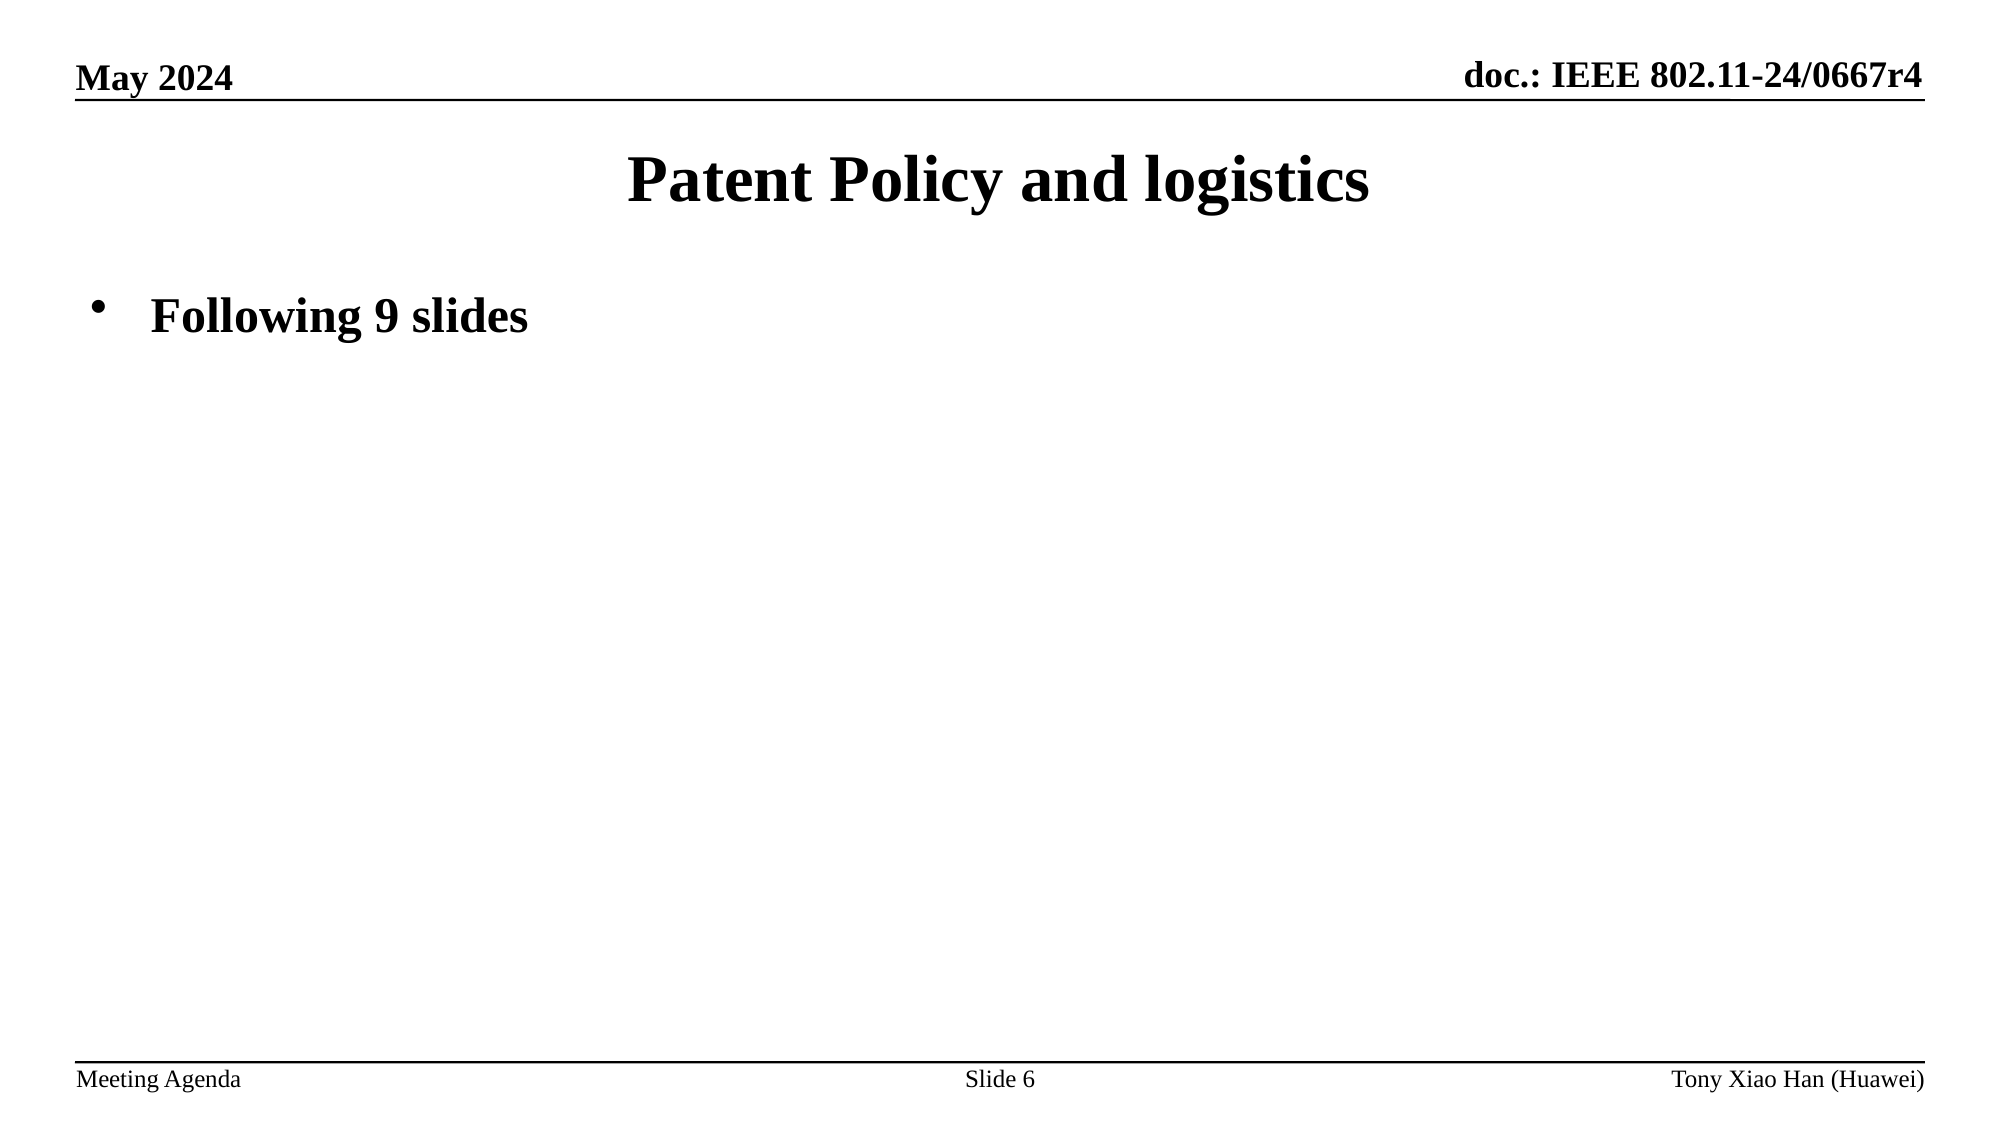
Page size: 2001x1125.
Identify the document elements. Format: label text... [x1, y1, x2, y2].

text_box Patent Policy and logistics [362, 87, 1638, 263]
text_box Following 9 slides [75, 274, 1925, 950]
